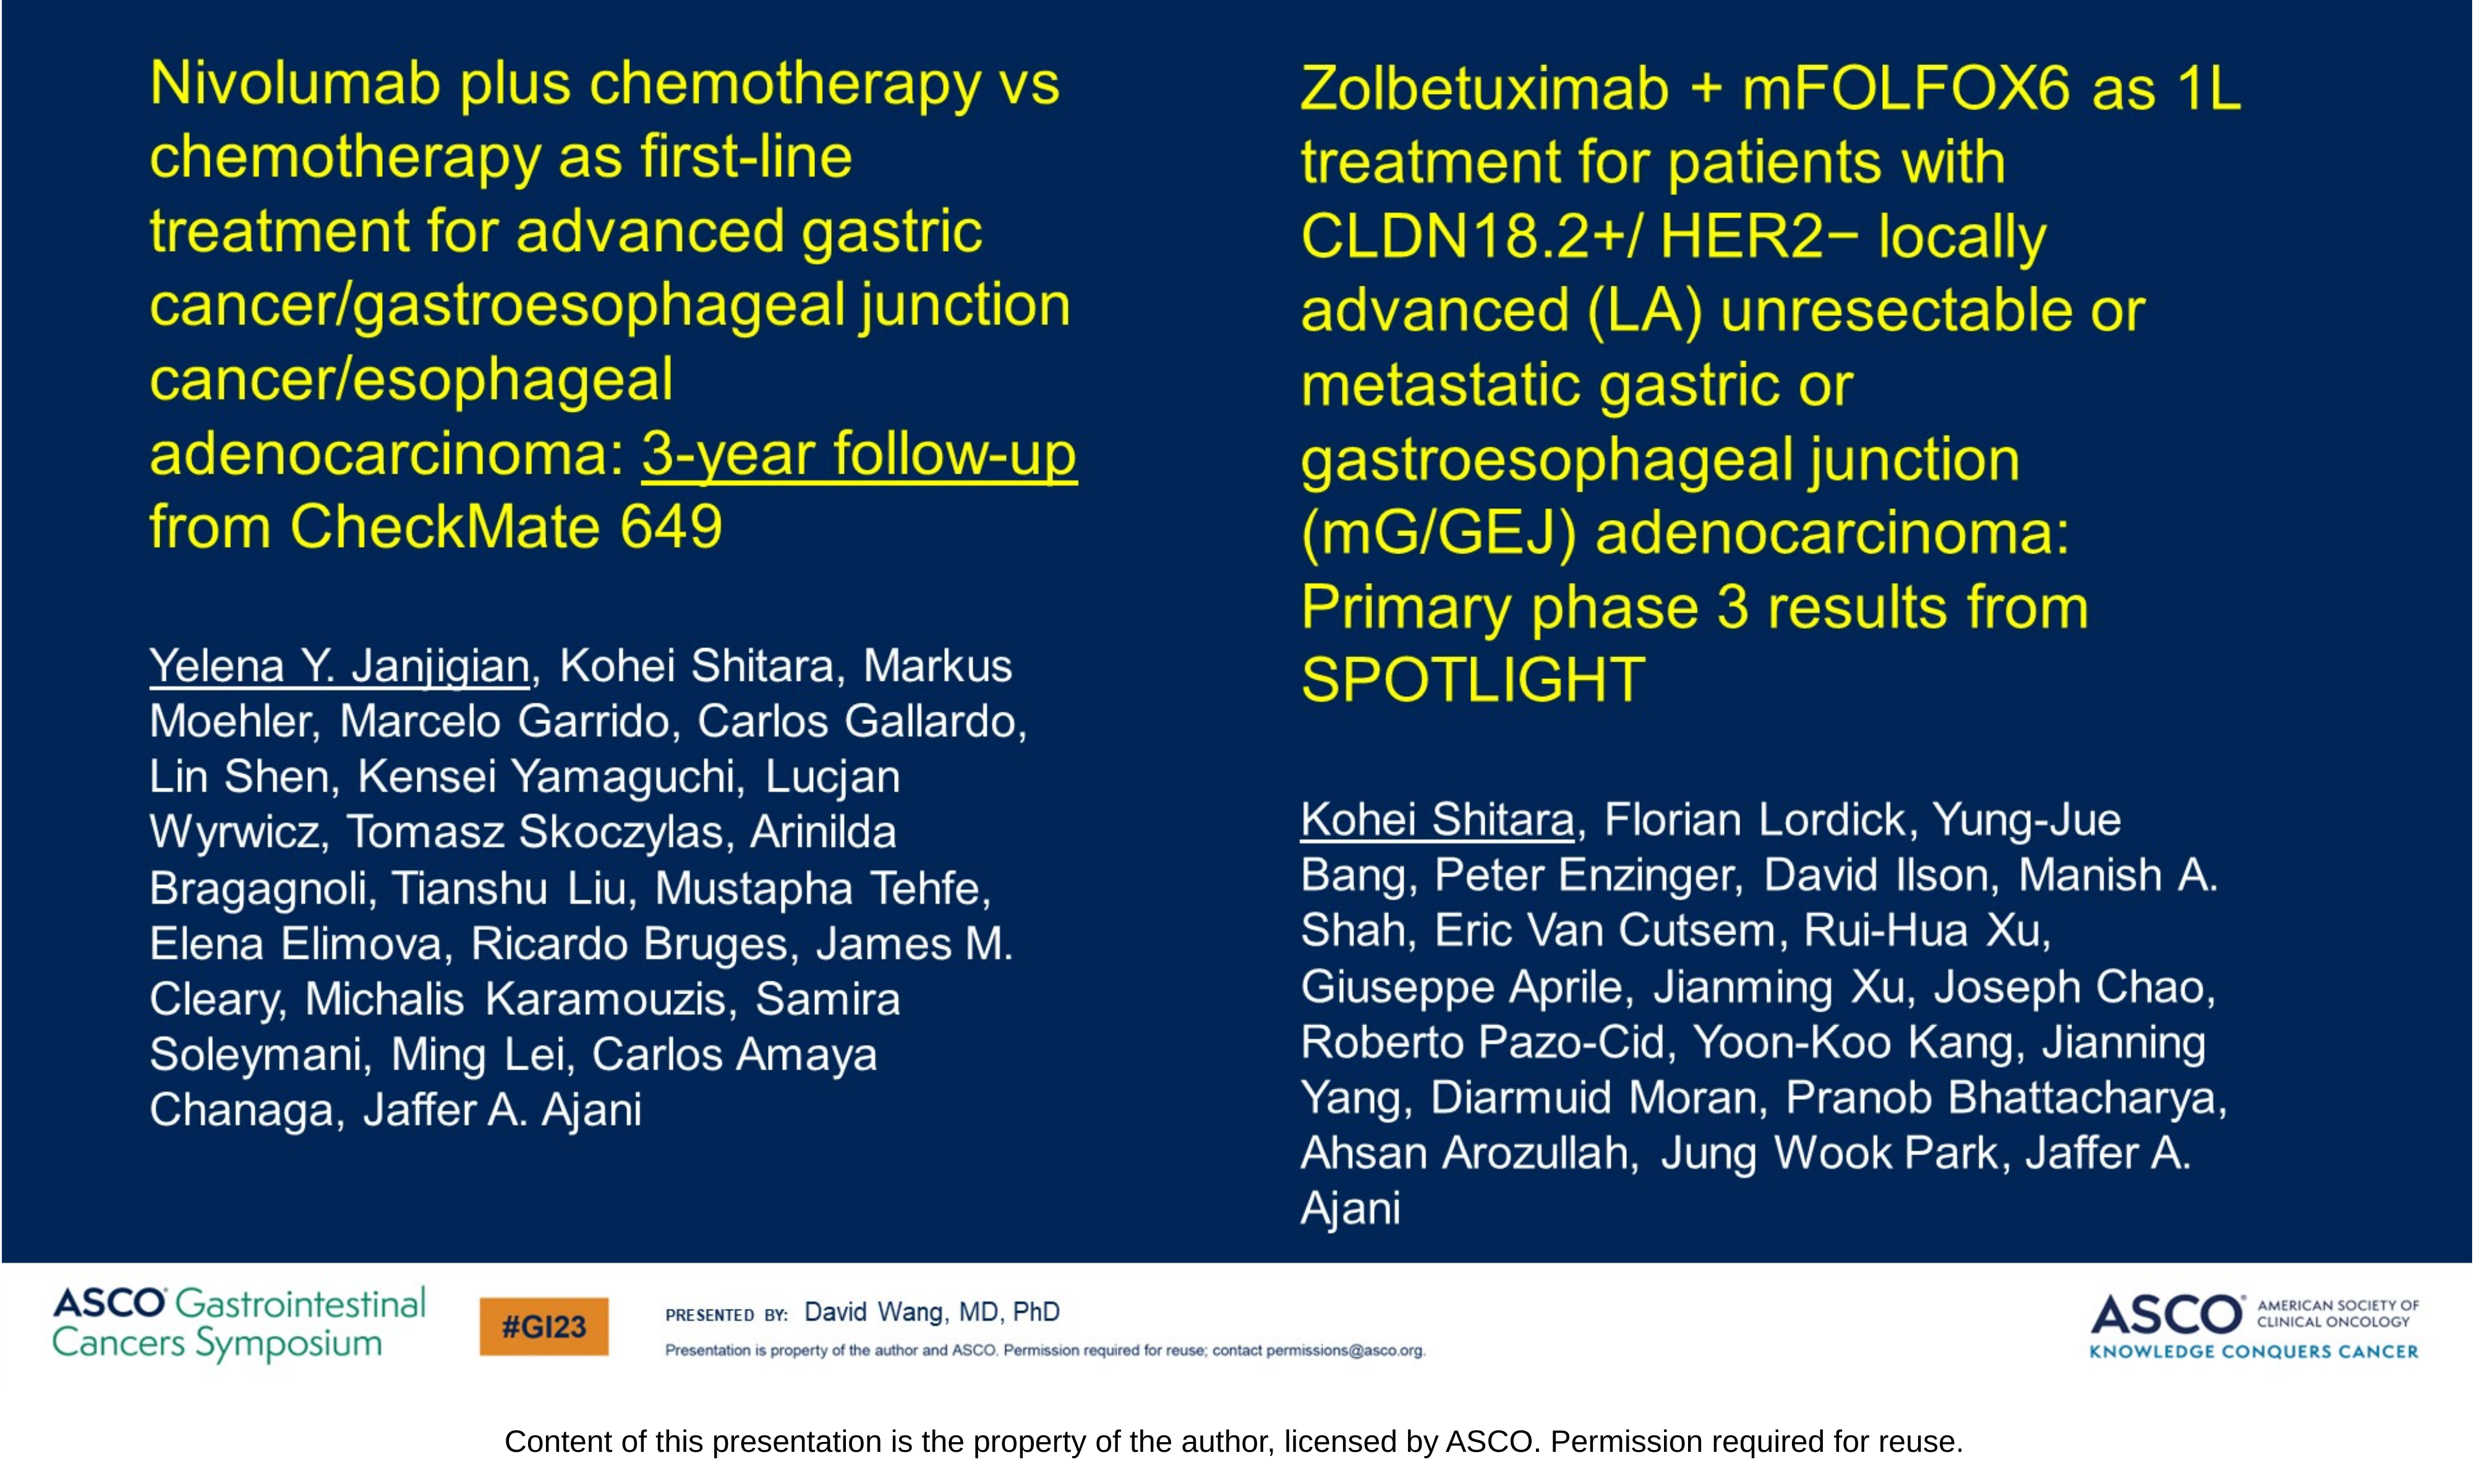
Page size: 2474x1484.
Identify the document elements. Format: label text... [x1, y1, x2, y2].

picture [2, 0, 2472, 1389]
text_box Content of this presentation is the property of the author, licensed by ASCO. Permission required for reuse. [0, 1399, 2474, 1477]
